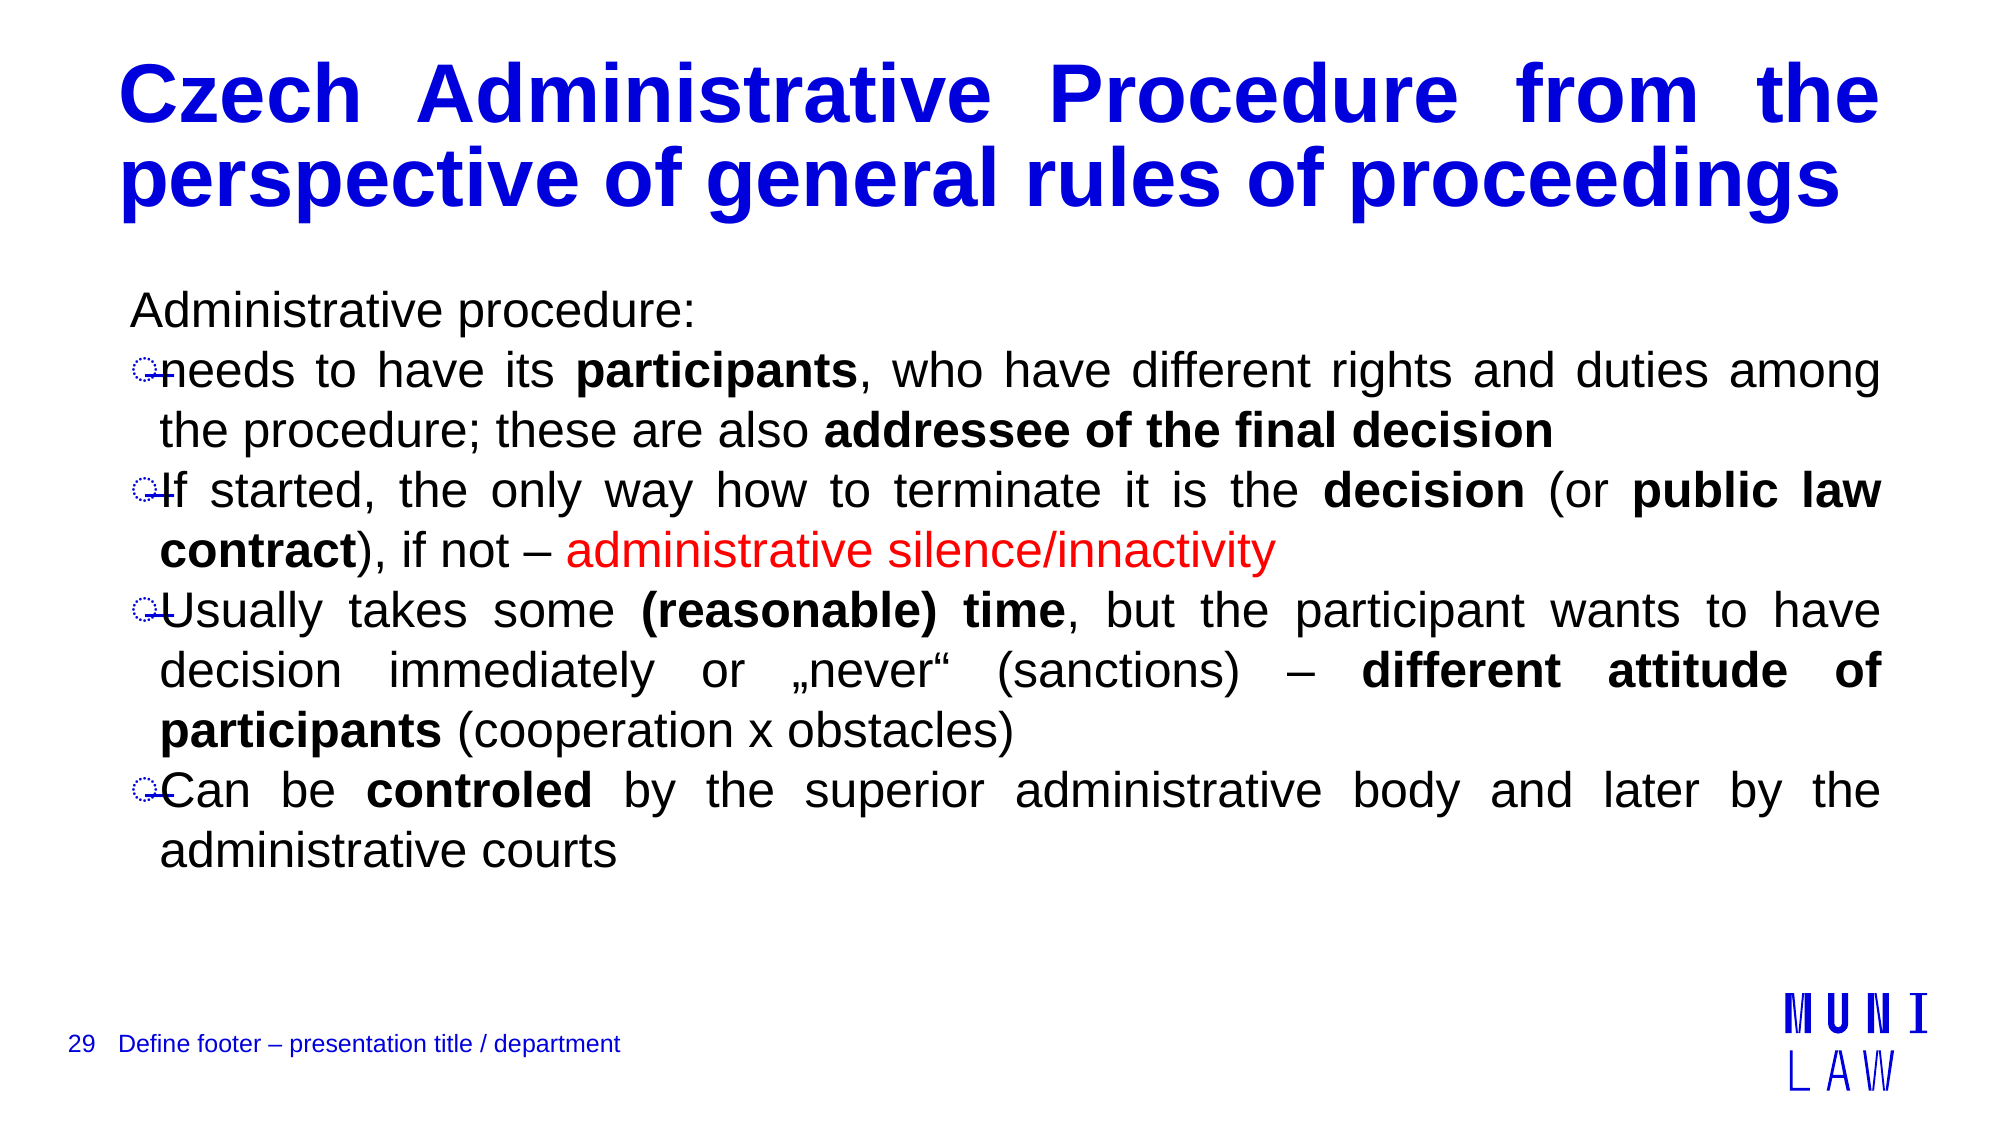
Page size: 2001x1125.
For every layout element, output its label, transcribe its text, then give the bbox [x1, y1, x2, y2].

slide_number 29 [67, 1021, 110, 1063]
list Administrative procedure: needs to have its participants, who have different rights and duties among the procedure; these are also addressee of the final decision If started, the only way how to terminate it is the decision (or public law contract), if not – administrative silence/innactivity Usually takes some (reasonable) time, but the participant wants to have decision immediately or „never“ (sanctions) – different attitude of participants (cooperation x obstacles) Can be controled by the superior administrative body and later by the administrative courts [118, 277, 1883, 957]
footer Define footer – presentation title / department [118, 1021, 1418, 1063]
title Czech Administrative Procedure from the perspective of general rules of proceedings [118, 56, 1883, 131]
